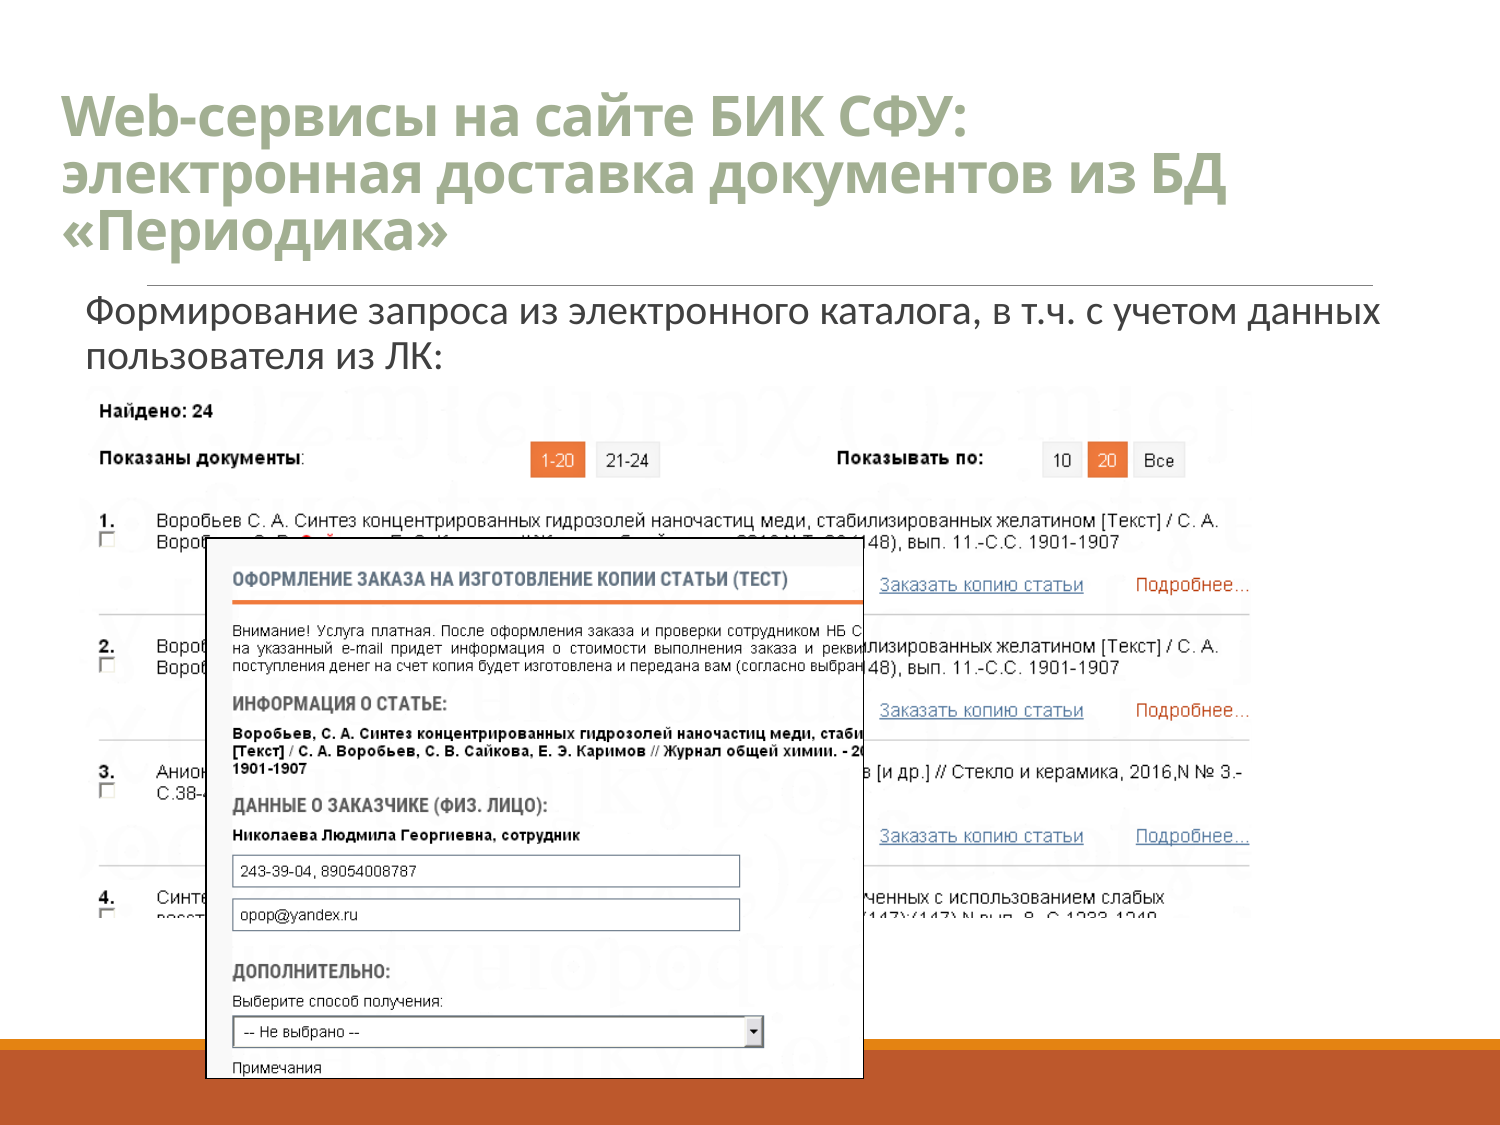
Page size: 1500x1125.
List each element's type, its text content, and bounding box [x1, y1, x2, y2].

picture [79, 386, 1252, 1079]
list Формирование запроса из электронного каталога, в т.ч. с учетом данных пользователя из ЛК: [70, 280, 1421, 1024]
title Web-сервисы на сайте БИК СФУ: электронная доставка документов из БД «Периодика» [46, 82, 1442, 270]
